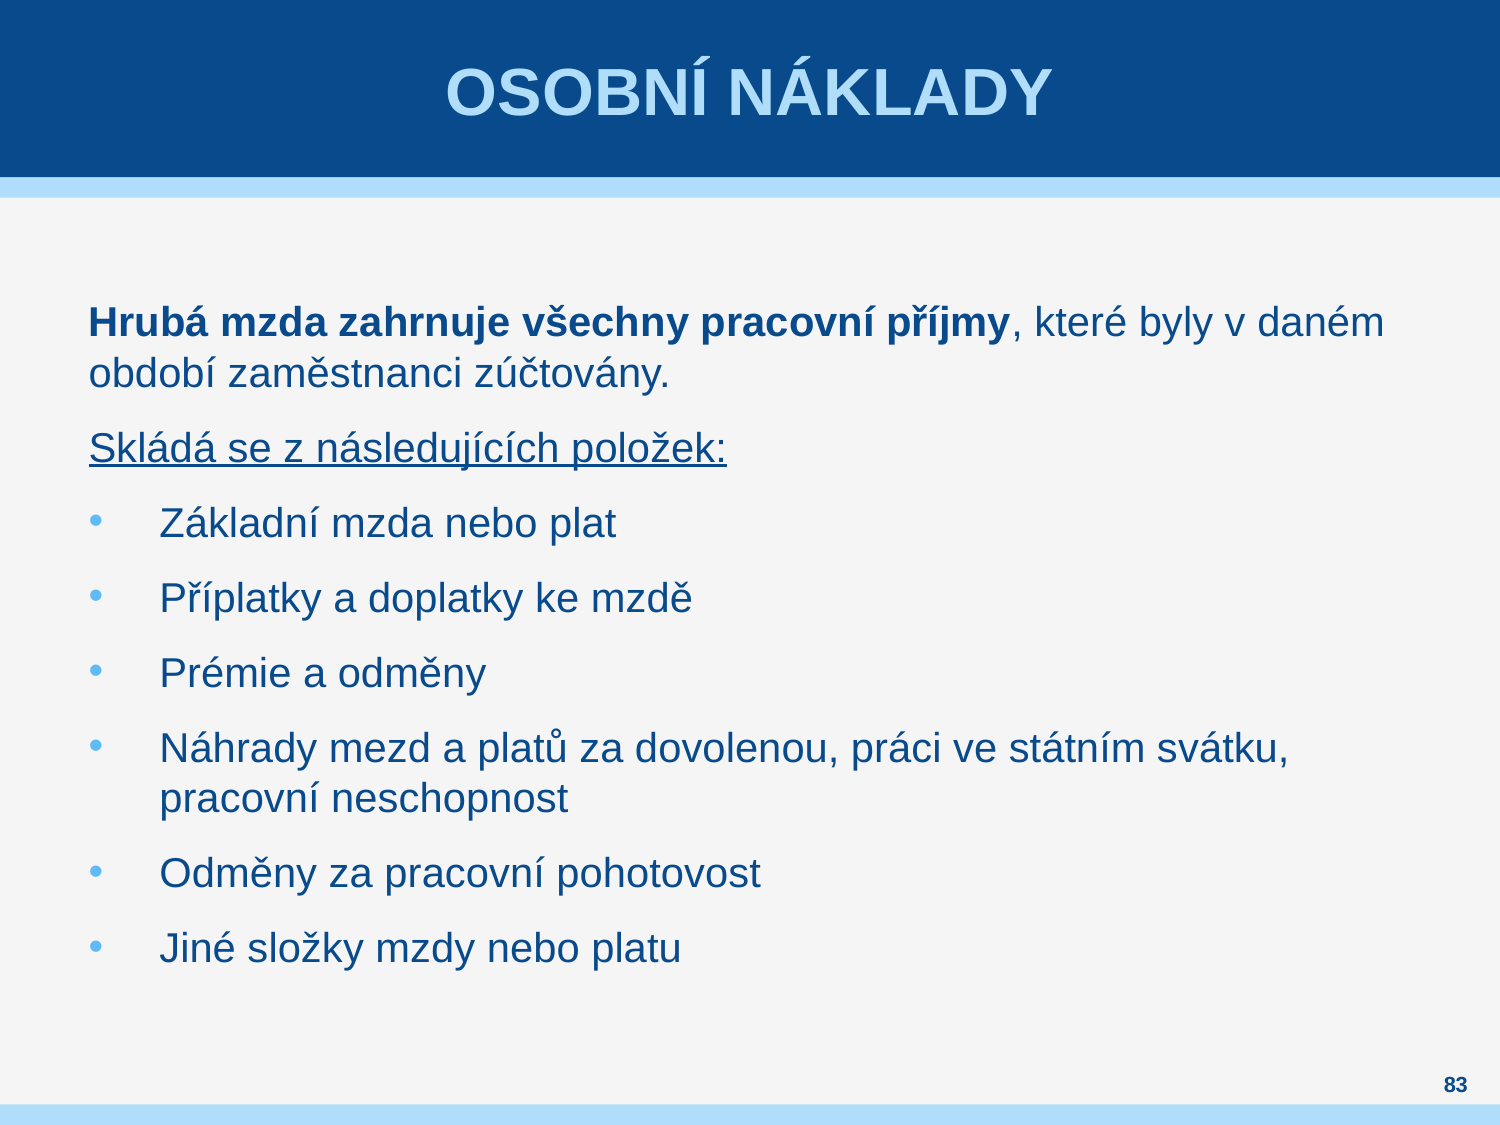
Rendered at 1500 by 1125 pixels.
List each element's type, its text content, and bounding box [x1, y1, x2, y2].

title Osobní náklady [59, 0, 1441, 178]
list Hrubá mzda zahrnuje všechny pracovní příjmy, které byly v daném období zaměstnanci zúčtovány. Skládá se z následujících položek: Základní mzda nebo plat Příplatky a doplatky ke mzdě Prémie a odměny Náhrady mezd a platů za dovolenou, práci ve státním svátku, pracovní neschopnost Odměny za pracovní pohotovost Jiné složky mzdy nebo platu [88, 295, 1412, 1004]
slide_number 83 [1417, 1068, 1495, 1099]
